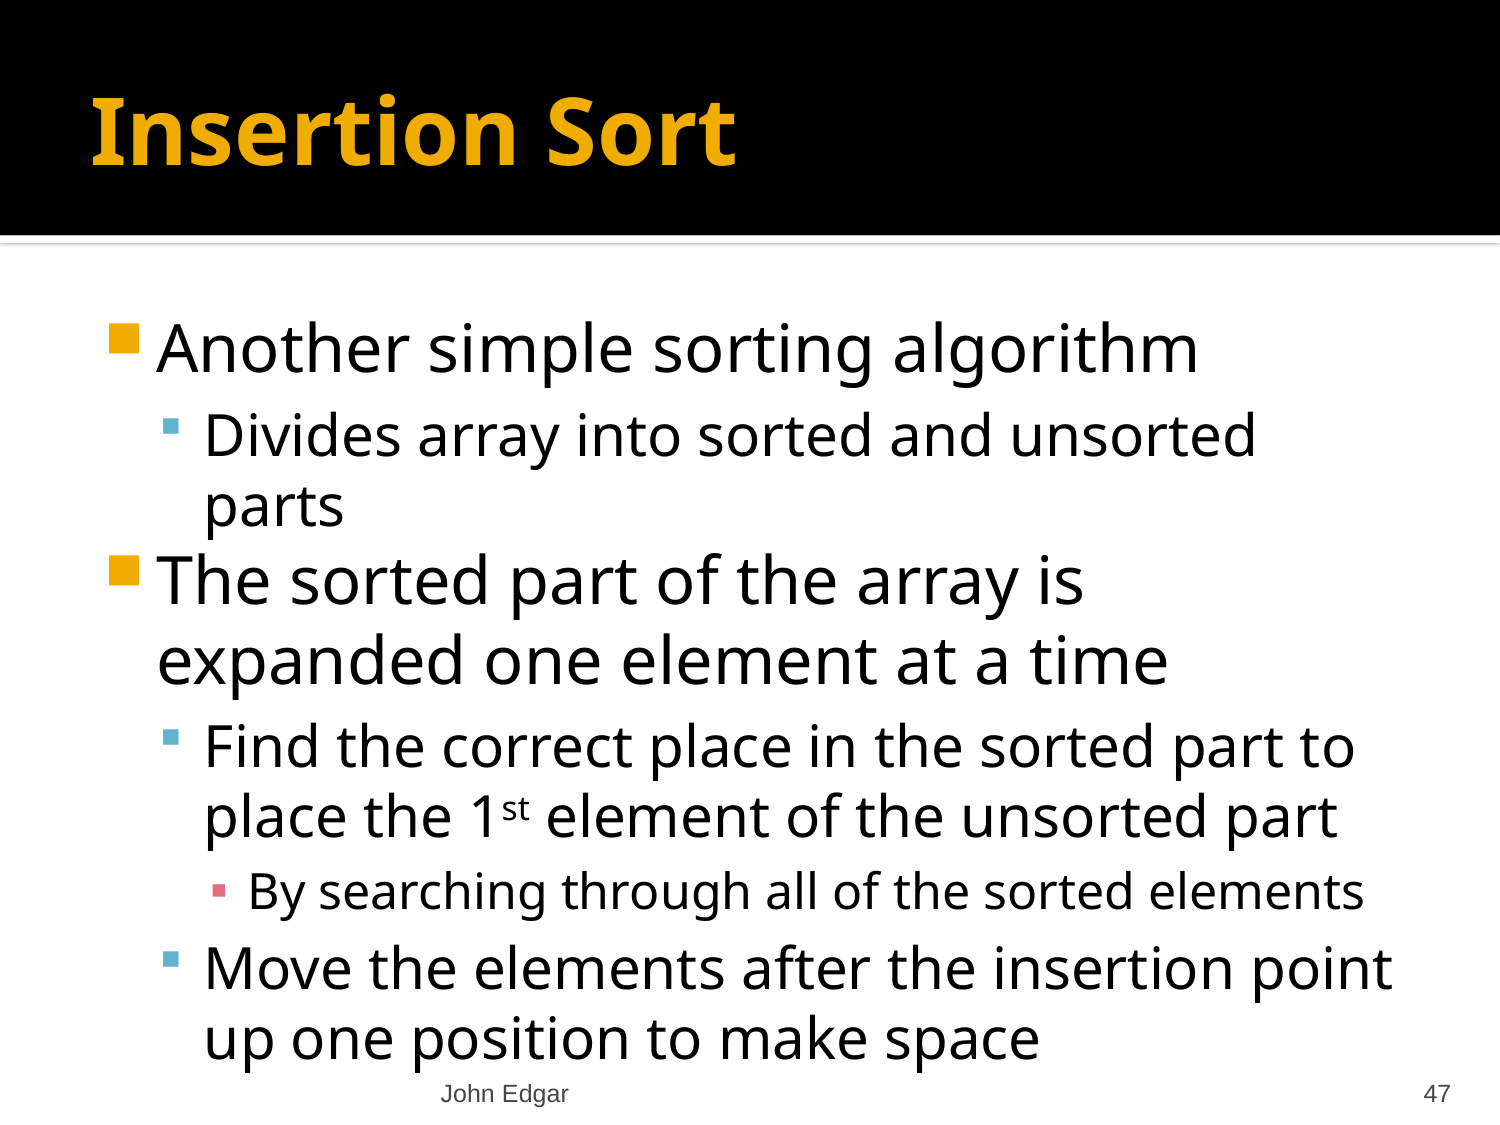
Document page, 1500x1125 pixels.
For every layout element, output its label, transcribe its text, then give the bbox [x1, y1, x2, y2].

footer John Edgar [433, 1062, 1337, 1108]
title Insertion Sort [75, 25, 1425, 231]
slide_number 47 [1345, 1062, 1467, 1108]
list Another simple sorting algorithm Divides array into sorted and unsorted parts The sorted part of the array is expanded one element at a time Find the correct place in the sorted part to place the 1st element of the unsorted part By searching through all of the sorted elements Move the elements after the insertion point up one position to make space [75, 291, 1425, 1050]
